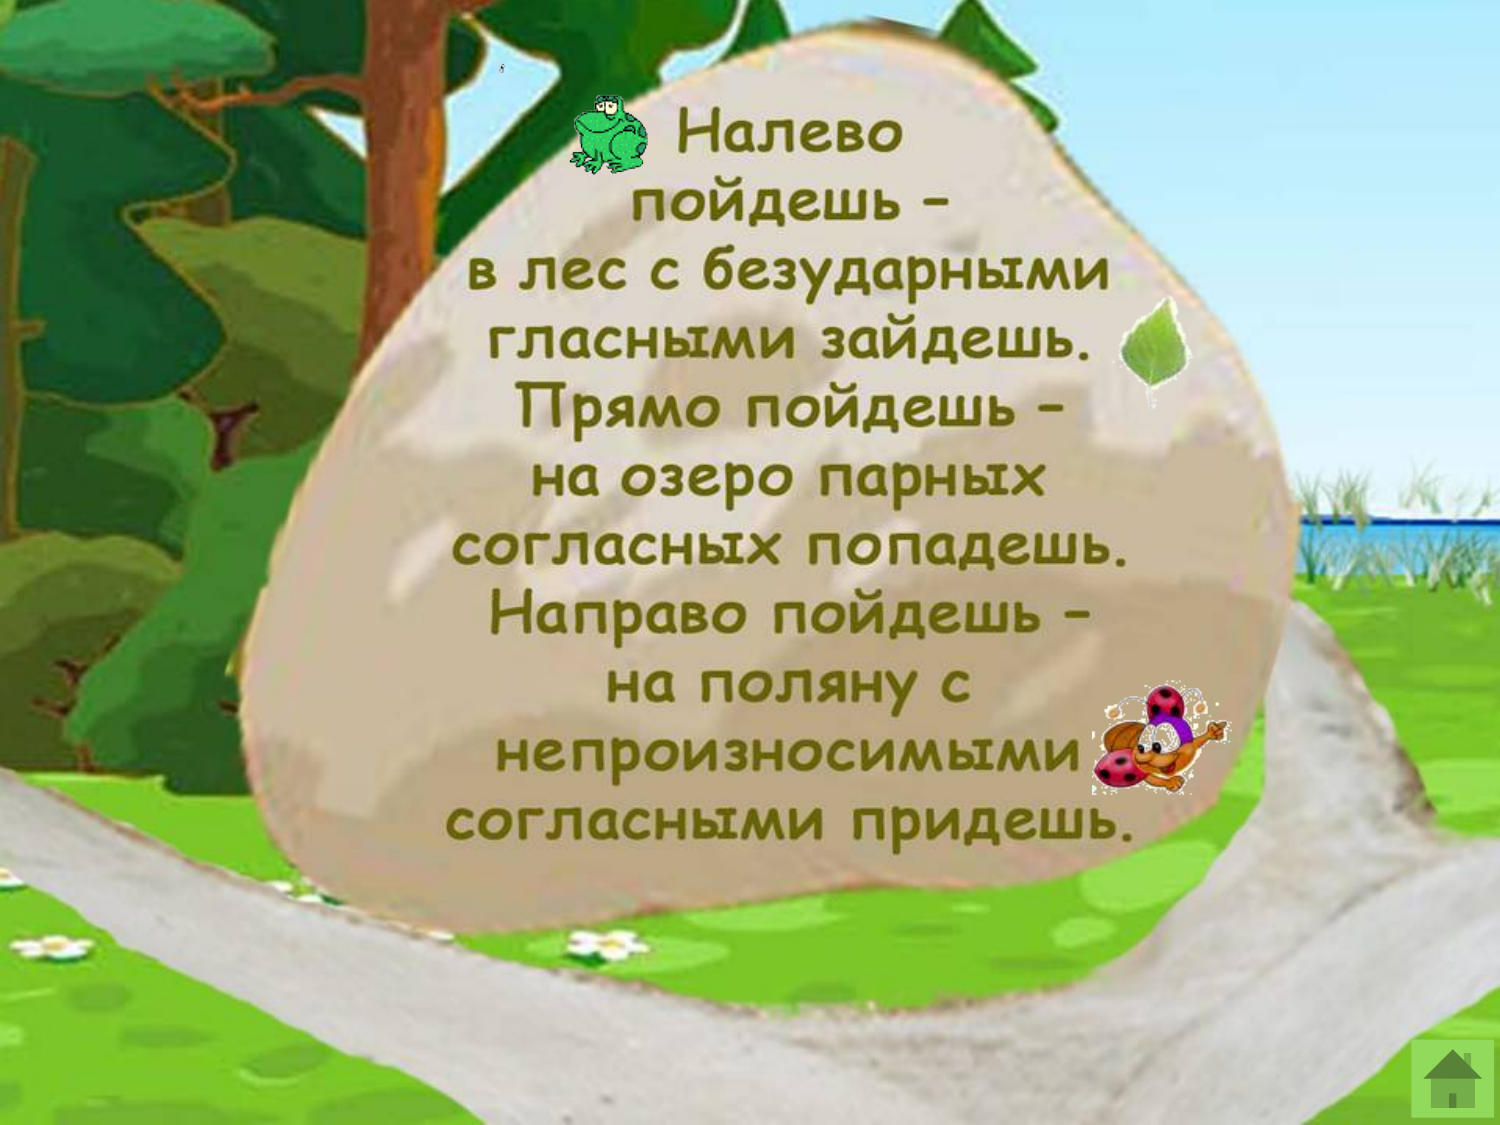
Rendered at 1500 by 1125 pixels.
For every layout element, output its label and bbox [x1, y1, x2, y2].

picture [0, 0, 1500, 1125]
text_box [1411, 1039, 1495, 1118]
